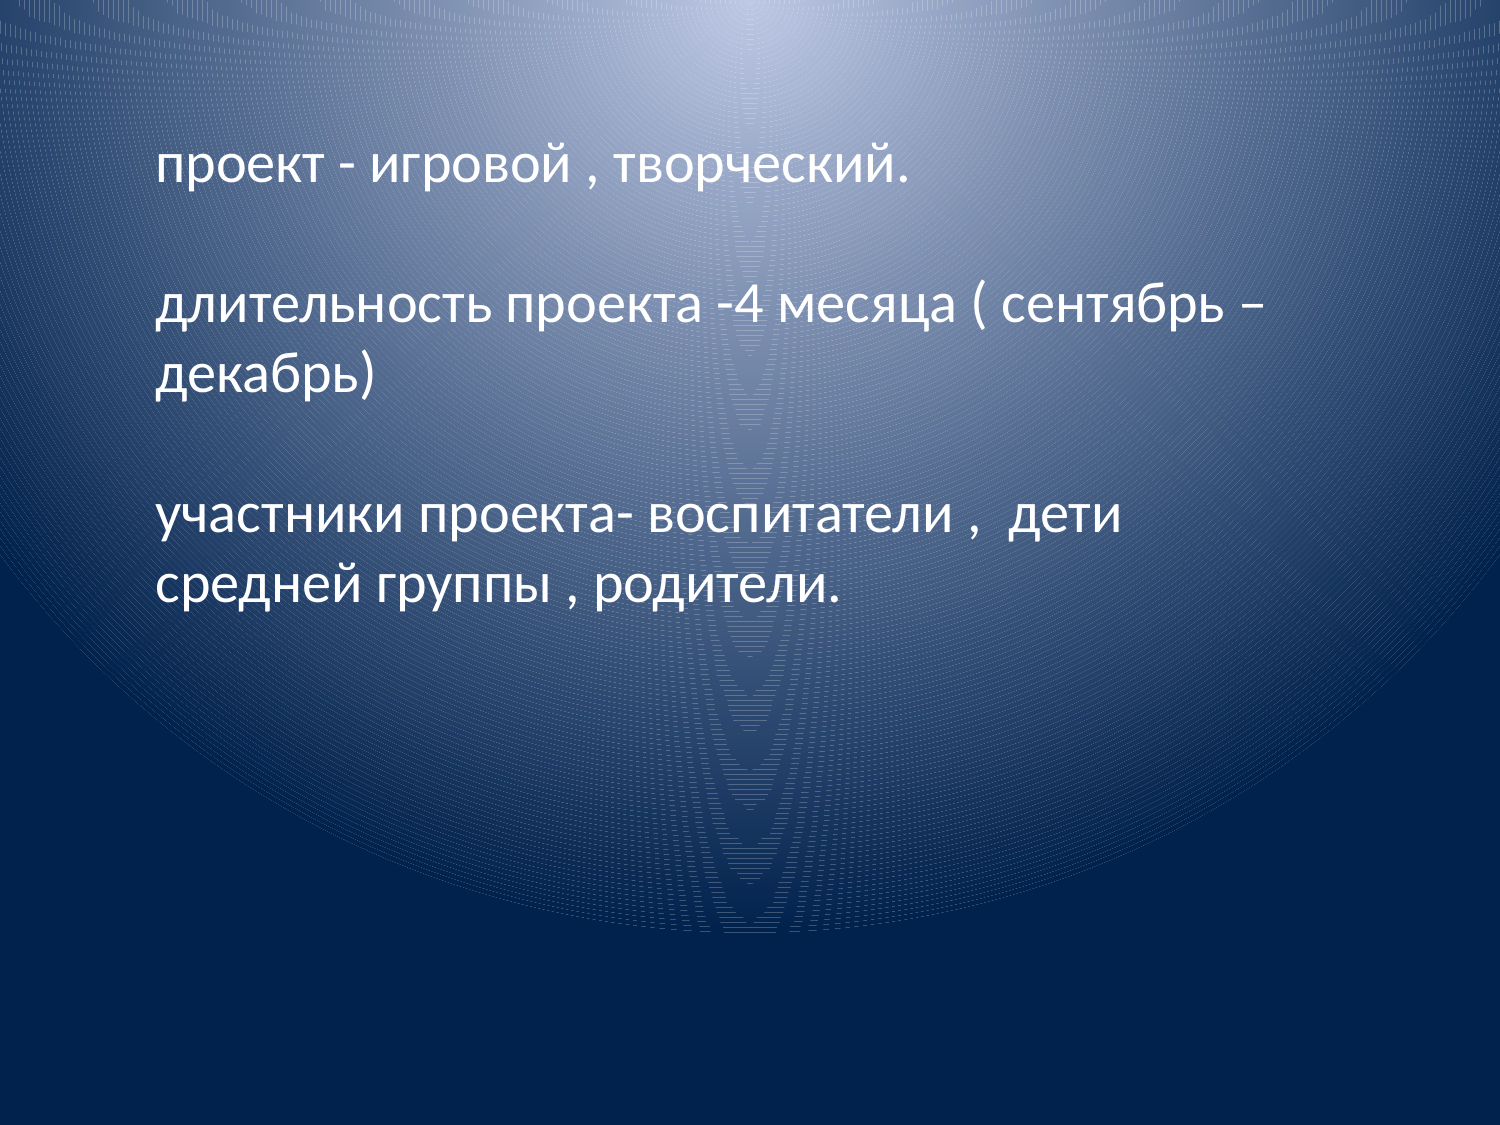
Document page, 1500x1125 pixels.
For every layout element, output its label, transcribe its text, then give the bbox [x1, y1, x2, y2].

text_box проект - игровой , творческий. длительность проекта -4 месяца ( сентябрь – декабрь) участники проекта- воспитатели , дети средней группы , родители. [140, 117, 1313, 622]
